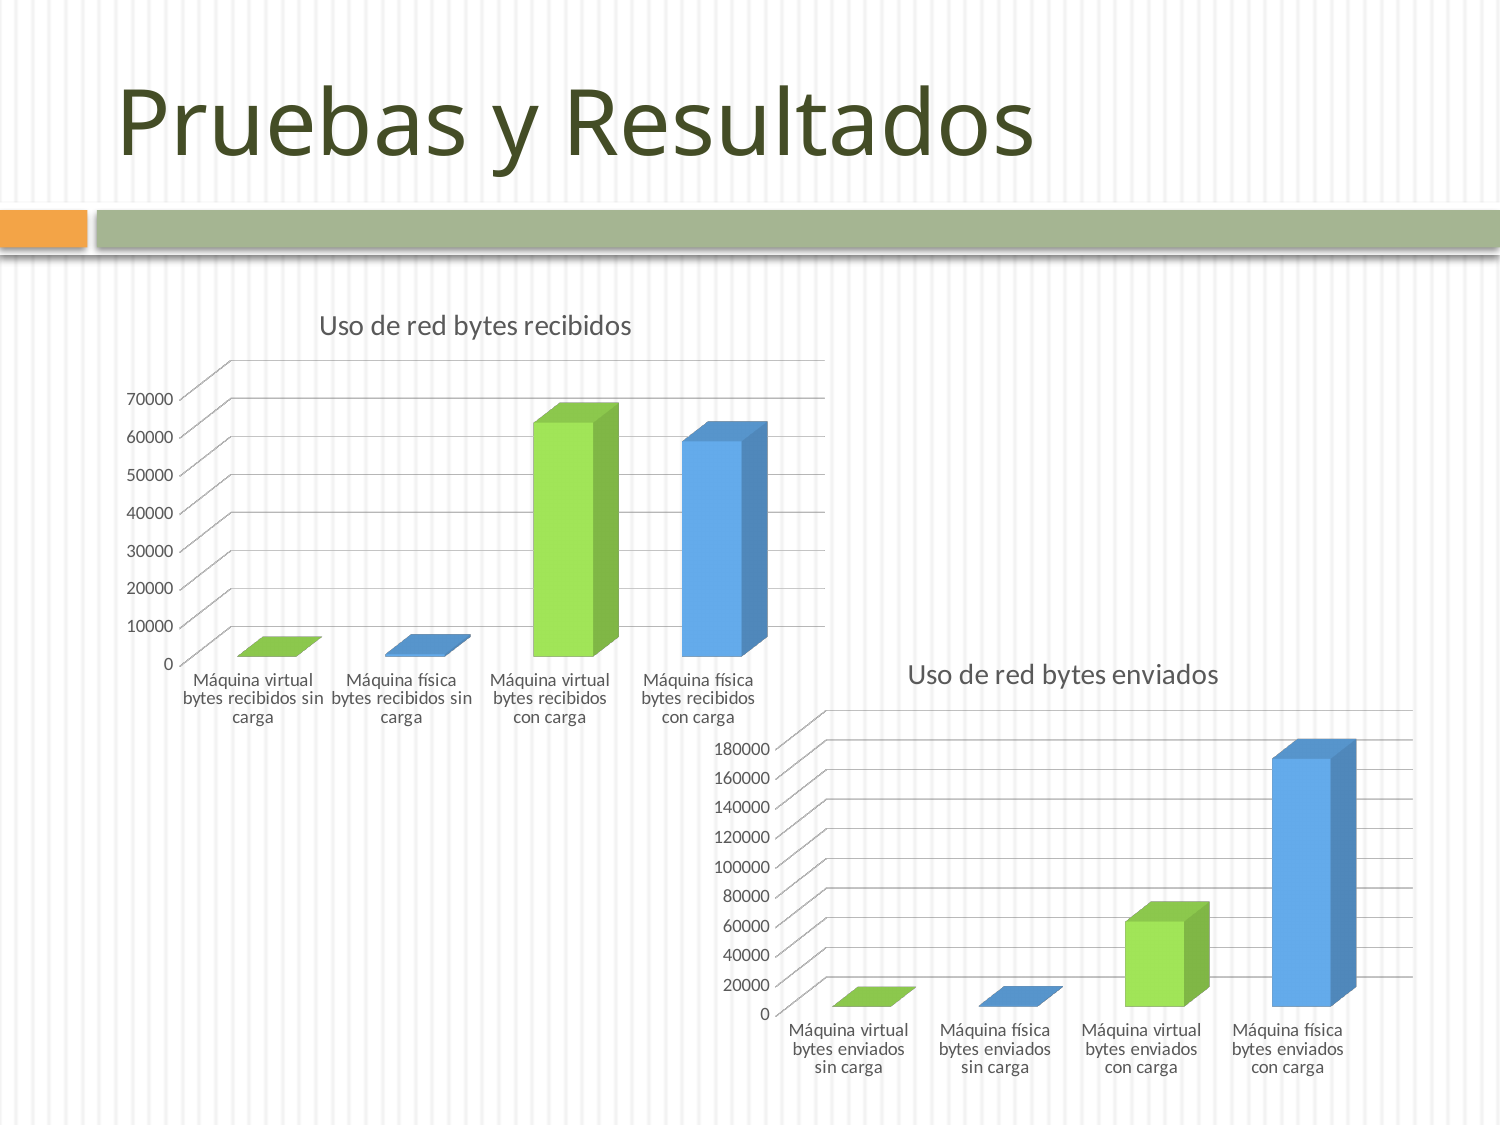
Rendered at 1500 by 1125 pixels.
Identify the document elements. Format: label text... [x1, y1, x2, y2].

title Pruebas y Resultados [100, 37, 1438, 200]
chart [100, 287, 1439, 1088]
